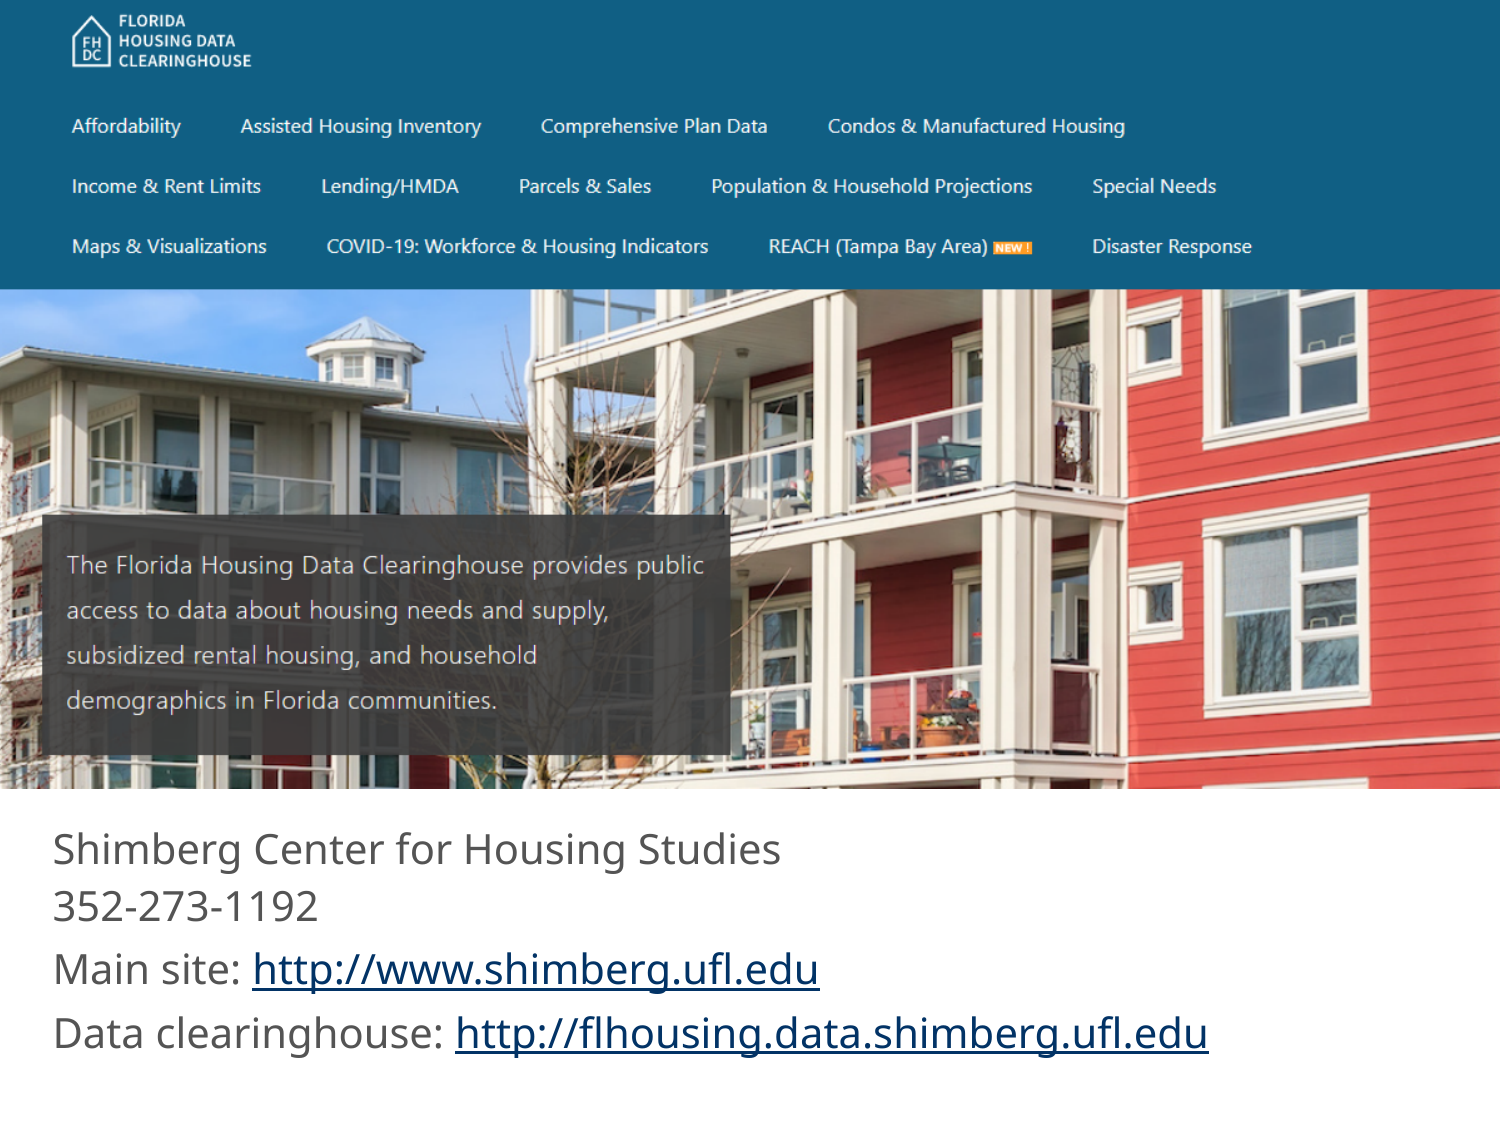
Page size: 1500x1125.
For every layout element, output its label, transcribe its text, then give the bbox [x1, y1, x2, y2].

list Shimberg Center for Housing Studies 352-273-1192 Main site: http://www.shimberg.ufl.edu Data clearinghouse: http://flhousing.data.shimberg.ufl.edu [37, 820, 1500, 1094]
picture [0, 0, 1500, 790]
